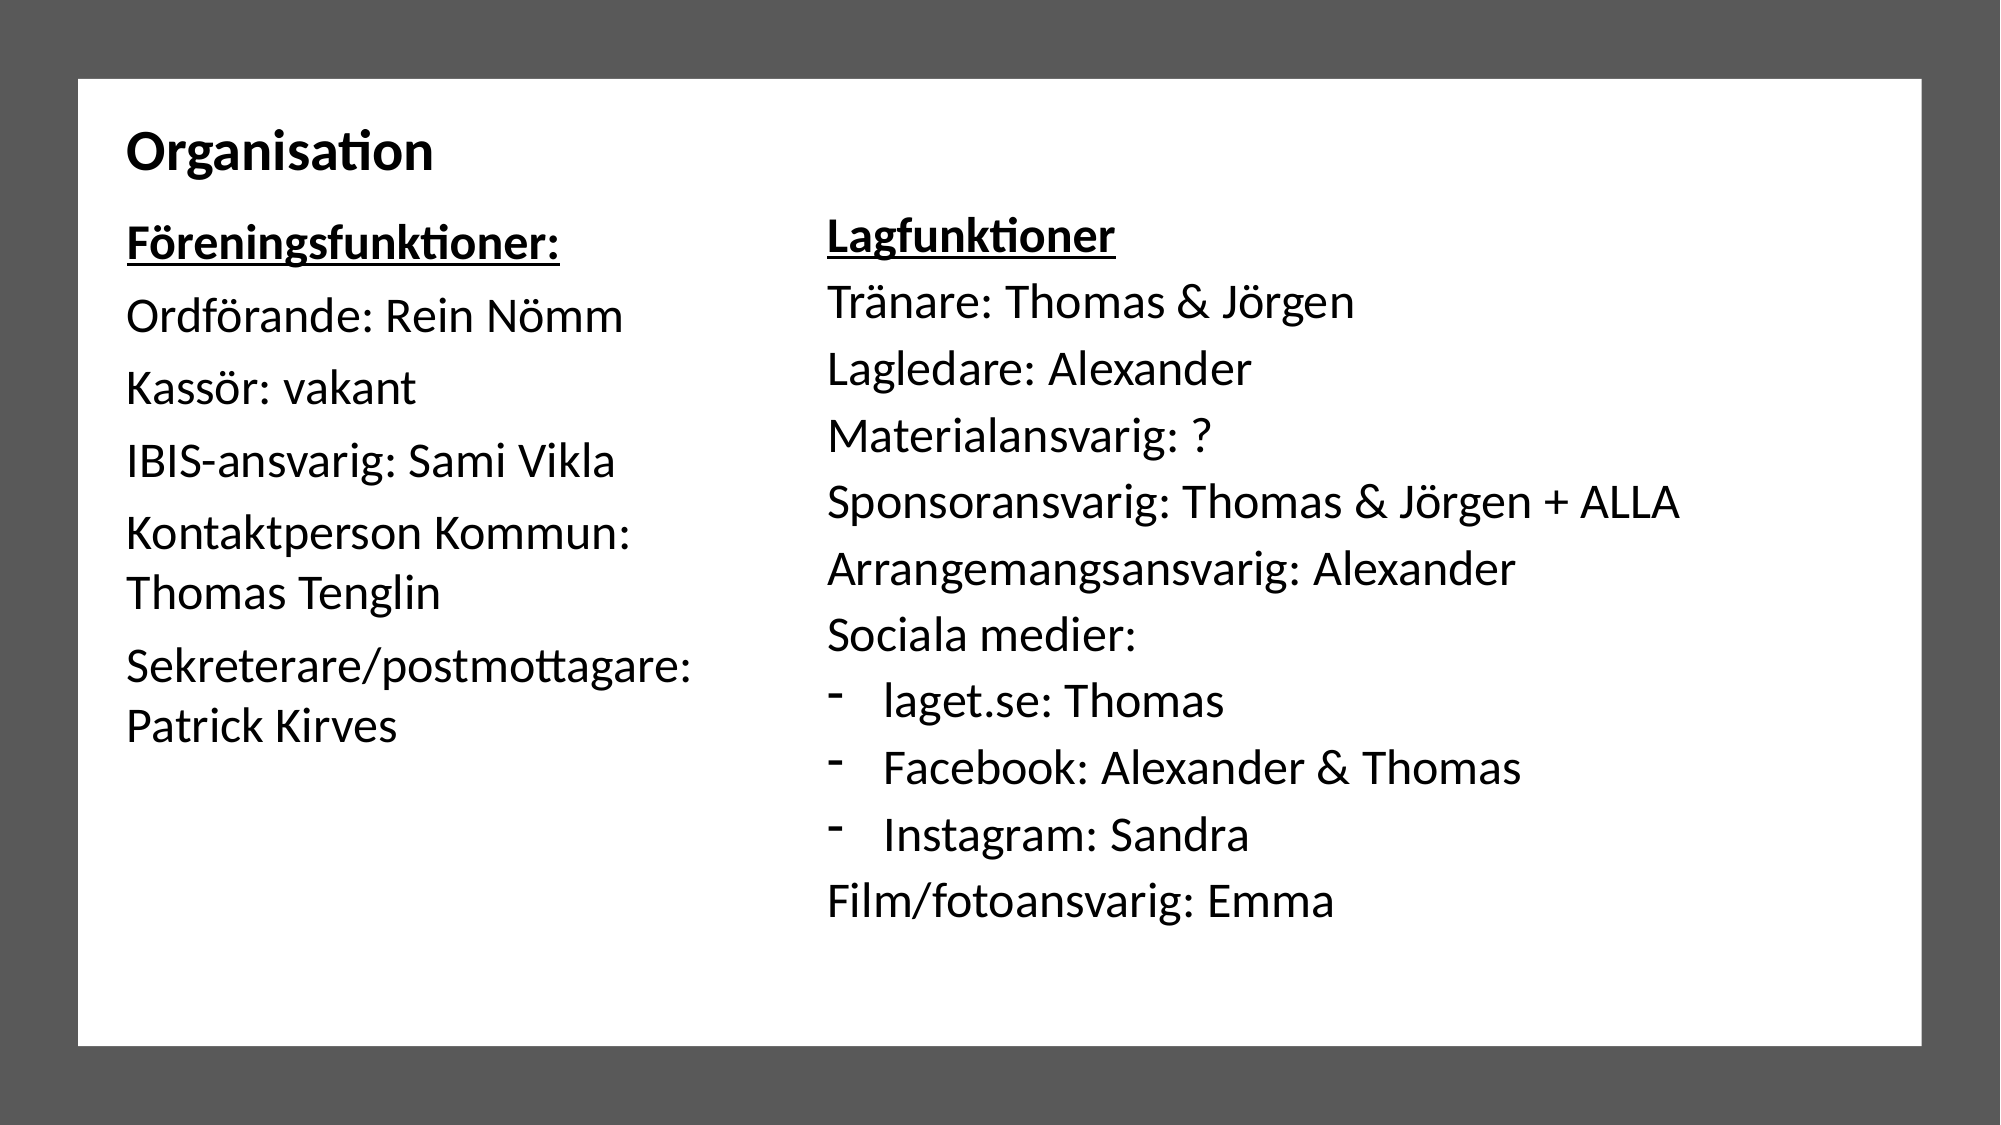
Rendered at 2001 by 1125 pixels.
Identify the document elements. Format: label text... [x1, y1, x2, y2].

text_box Lagfunktioner Tränare: Thomas & Jörgen Lagledare: Alexander Materialansvarig: ? Sponsoransvarig: Thomas & Jörgen + ALLA Arrangemangsansvarig: Alexander Sociala medier: laget.se: Thomas Facebook: Alexander & Thomas Instagram: Sandra Film/fotoansvarig: Emma [812, 201, 1920, 1044]
text_box Organisation [112, 112, 768, 200]
text_box [0, 0, 2000, 1125]
text_box [77, 78, 1923, 1047]
text_box Föreningsfunktioner: Ordförande: Rein Nömm Kassör: vakant IBIS-ansvarig: Sami Vikla Kontaktperson Kommun: Thomas Tenglin Sekreterare/postmottagare: Patrick Kirves [112, 202, 768, 1044]
